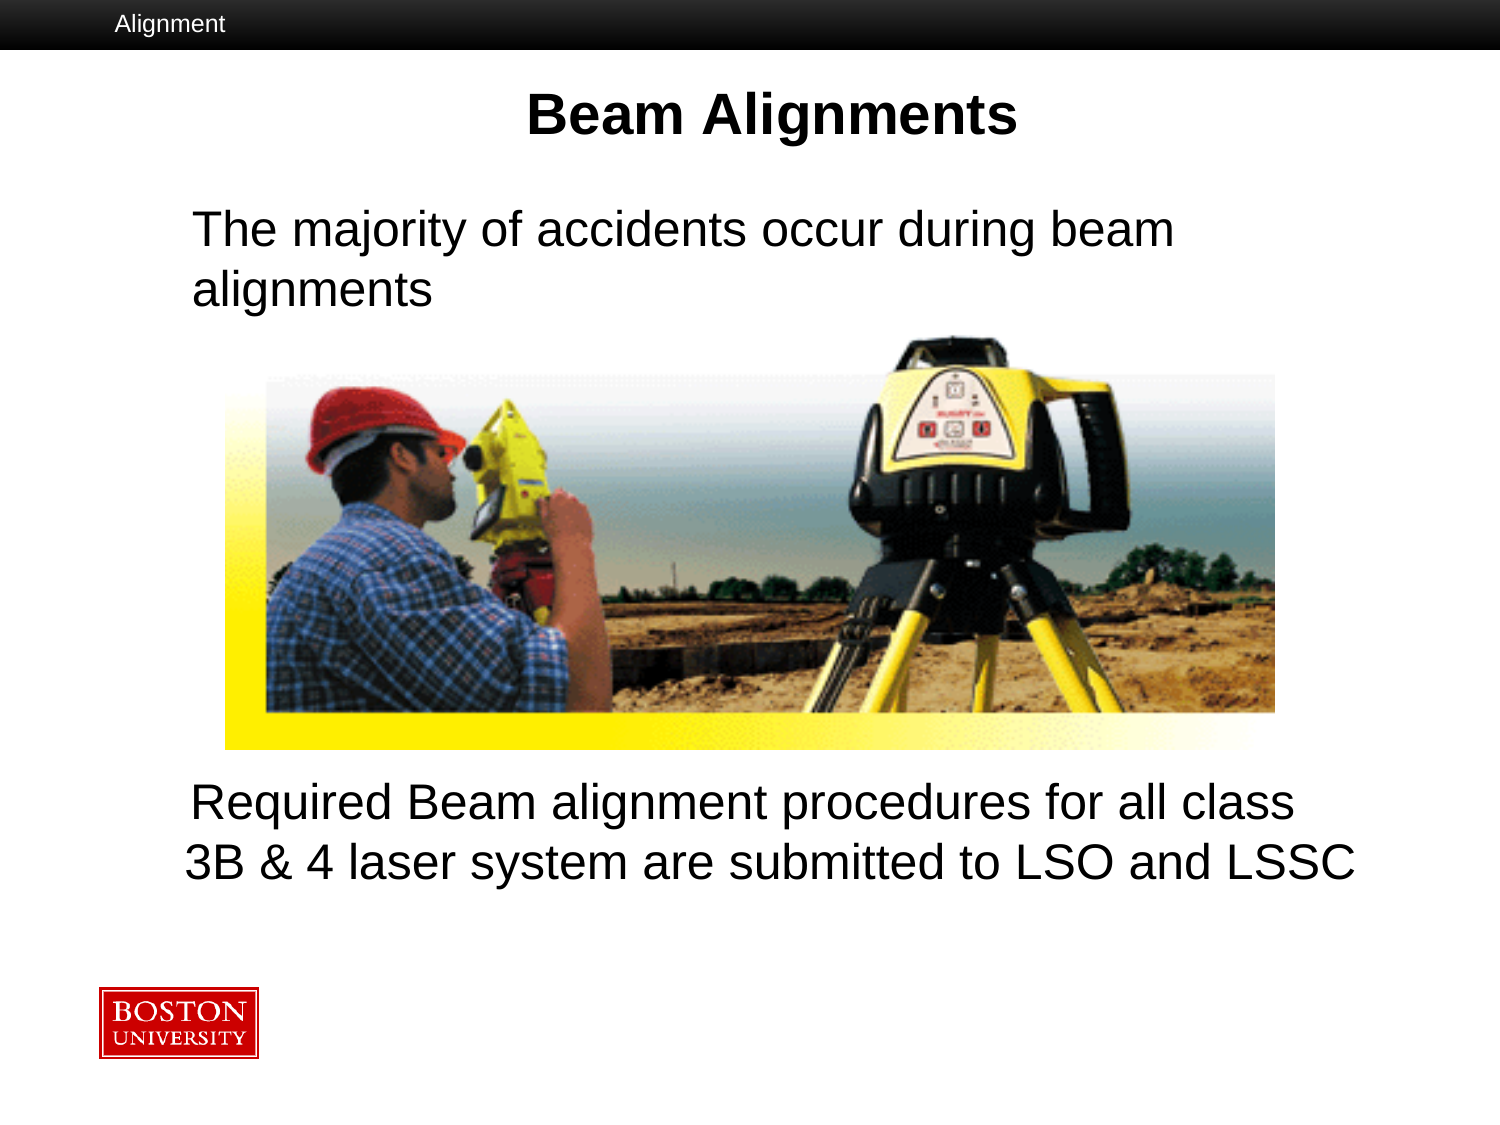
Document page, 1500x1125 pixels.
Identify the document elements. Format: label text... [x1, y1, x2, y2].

text_box Alignment [99, 0, 400, 45]
text_box Beam Alignments [399, 69, 1113, 154]
text_box The majority of accidents occur during beam alignments [177, 188, 1363, 324]
picture [224, 312, 1276, 751]
text_box Required Beam alignment procedures for all class 3B & 4 laser system are submitted to LSO and LSSC [62, 762, 1437, 898]
picture [99, 987, 259, 1059]
